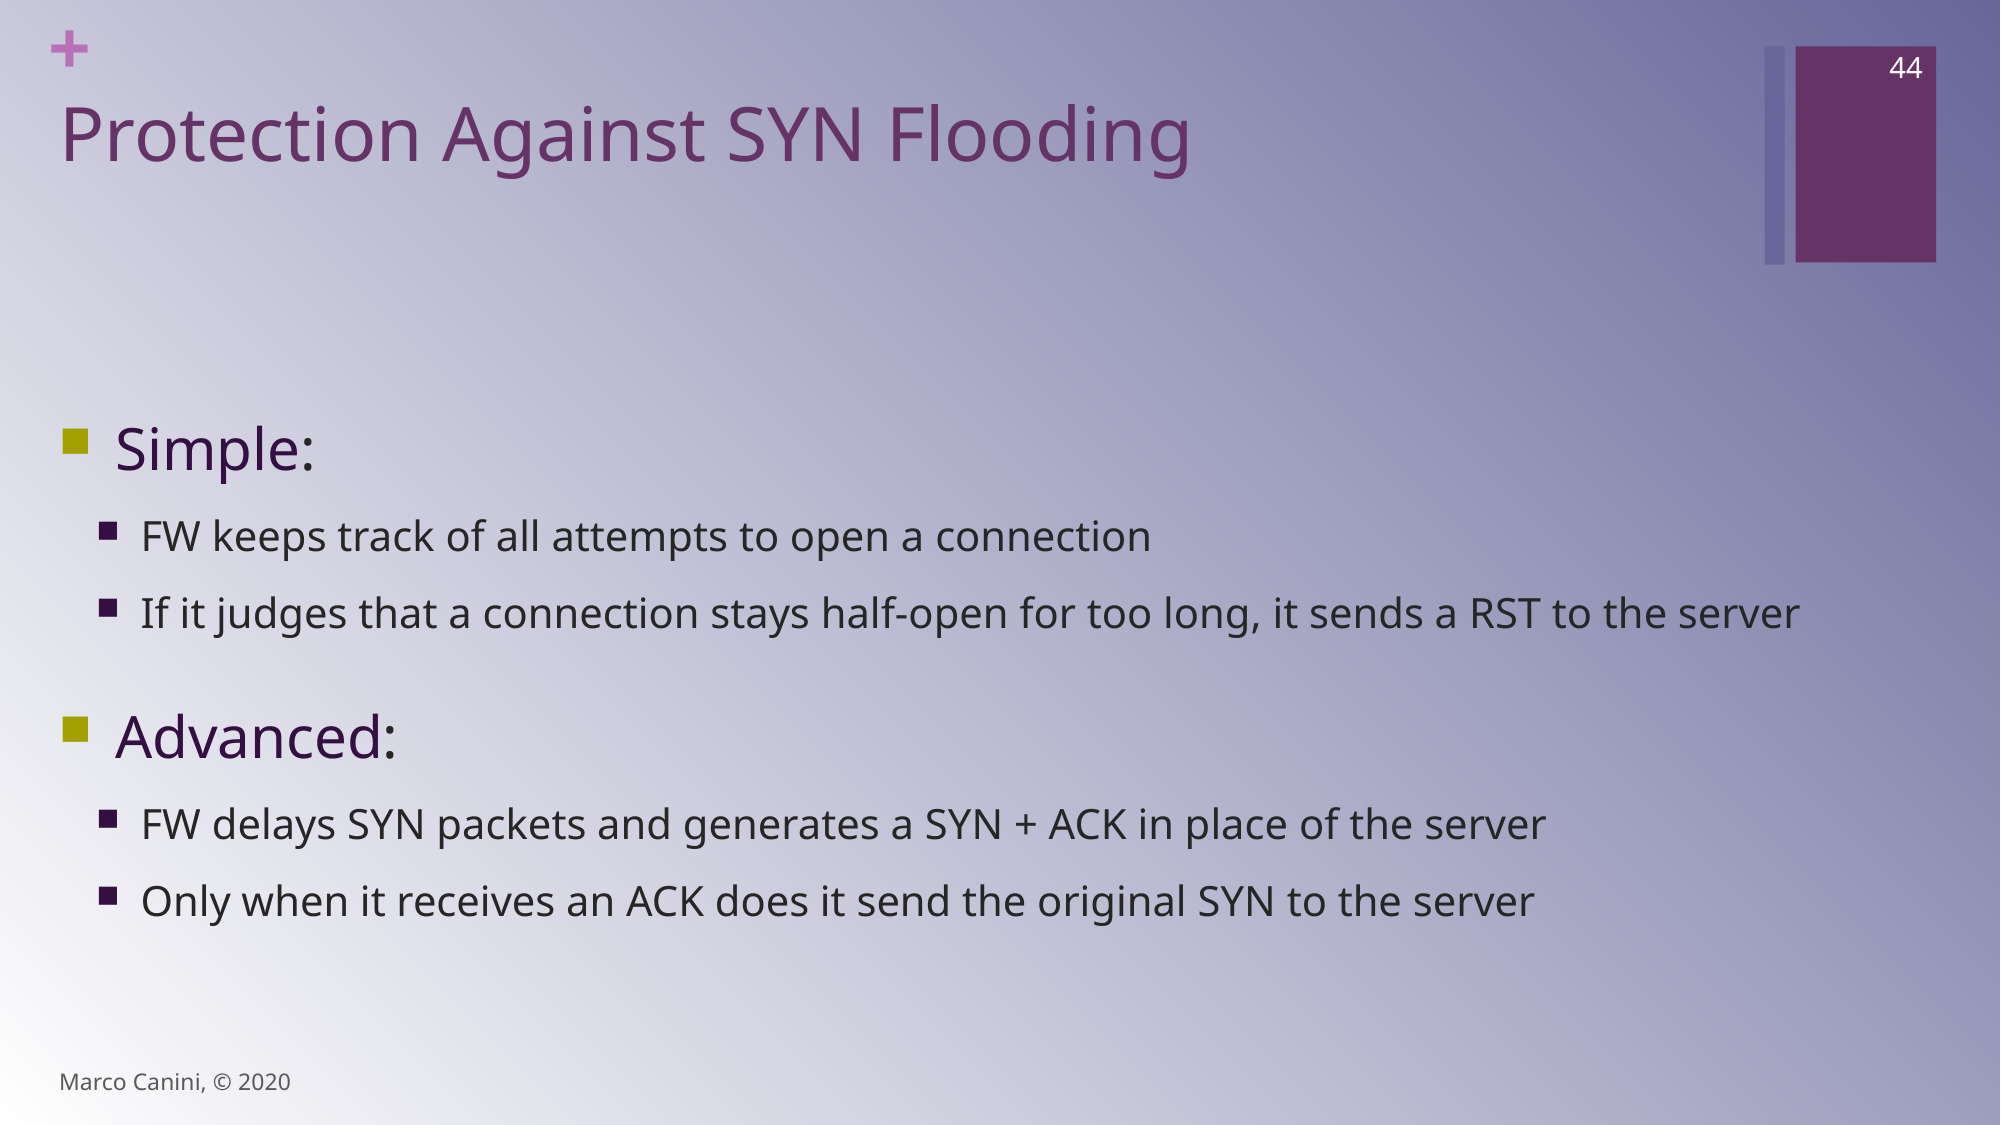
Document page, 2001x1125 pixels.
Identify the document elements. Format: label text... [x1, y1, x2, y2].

list Simple: FW keeps track of all attempts to open a connection If it judges that a connection stays half-open for too long, it sends a RST to the server Advanced: FW delays SYN packets and generates a SYN + ACK in place of the server Only when it receives an ACK does it send the original SYN to the server [44, 262, 1953, 1054]
footer Marco Canini, © 2020 [44, 1053, 1384, 1114]
title Protection Against SYN Flooding [44, 79, 1762, 262]
slide_number 44 [1816, 39, 1938, 100]
